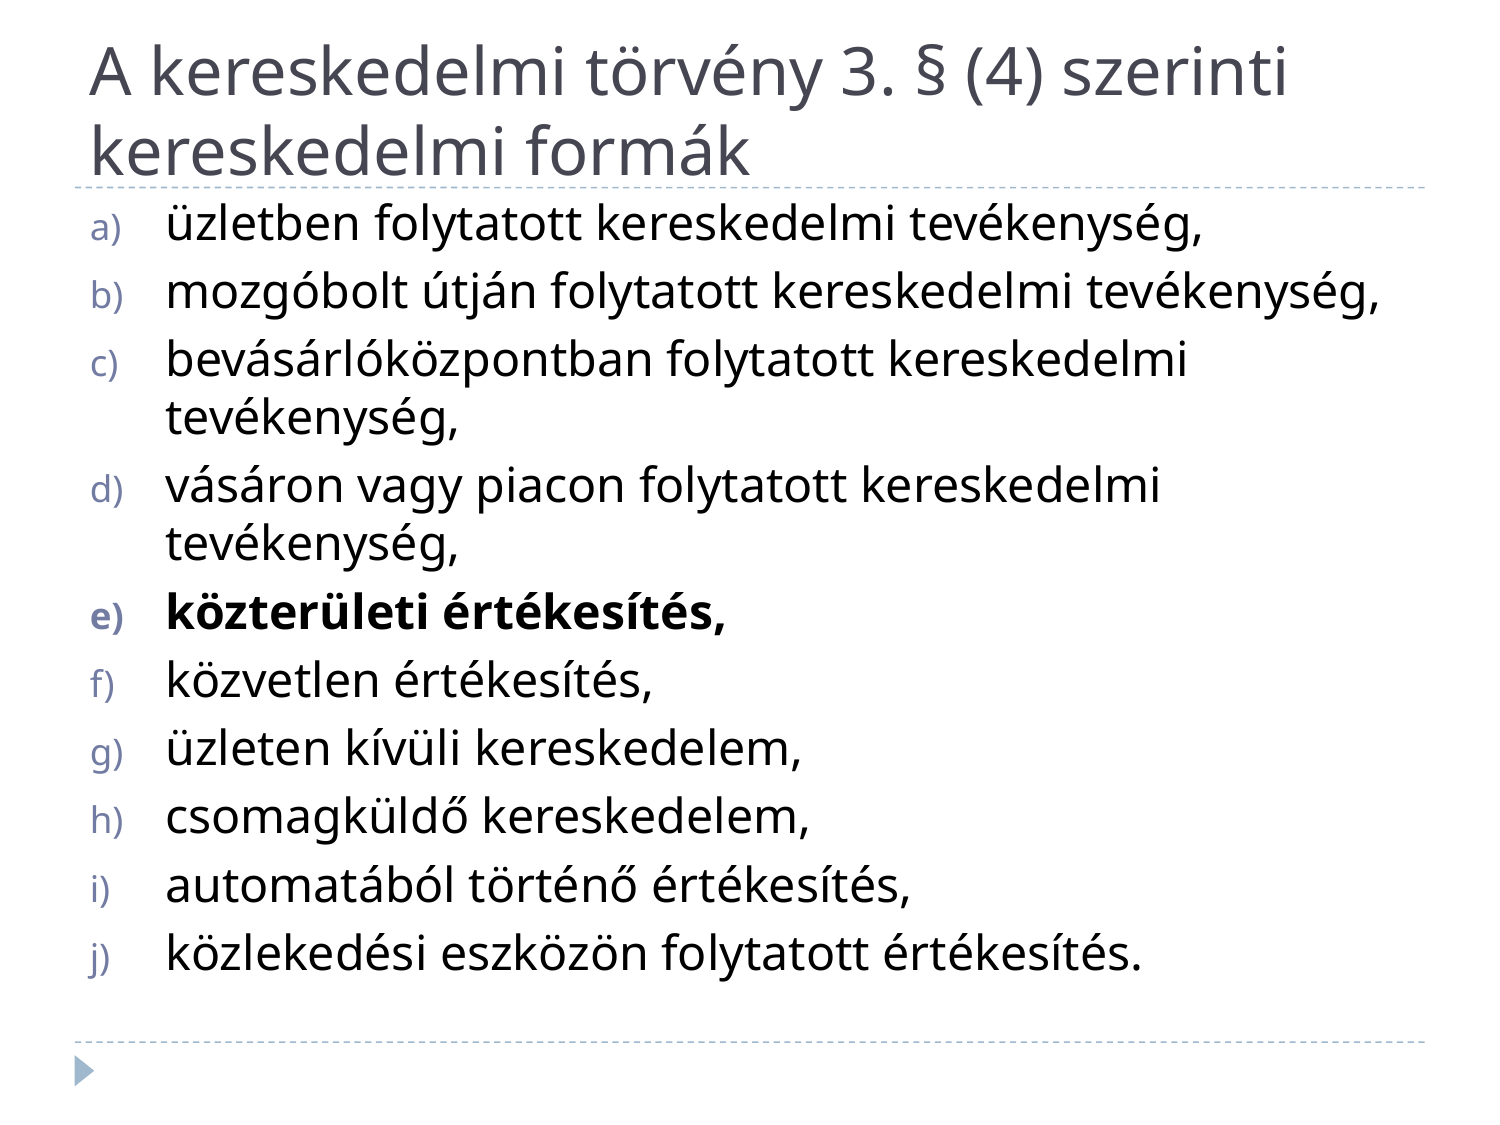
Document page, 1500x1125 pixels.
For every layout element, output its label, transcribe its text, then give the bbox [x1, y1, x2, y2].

title A kereskedelmi törvény 3. § (4) szerinti kereskedelmi formák [75, 0, 1425, 197]
list üzletben folytatott kereskedelmi tevékenység, mozgóbolt útján folytatott kereskedelmi tevékenység, bevásárlóközpontban folytatott kereskedelmi tevékenység, vásáron vagy piacon folytatott kereskedelmi tevékenység, közterületi értékesítés, közvetlen értékesítés, üzleten kívüli kereskedelem, csomagküldő kereskedelem, automatából történő értékesítés, közlekedési eszközön folytatott értékesítés. [75, 184, 1424, 1005]
